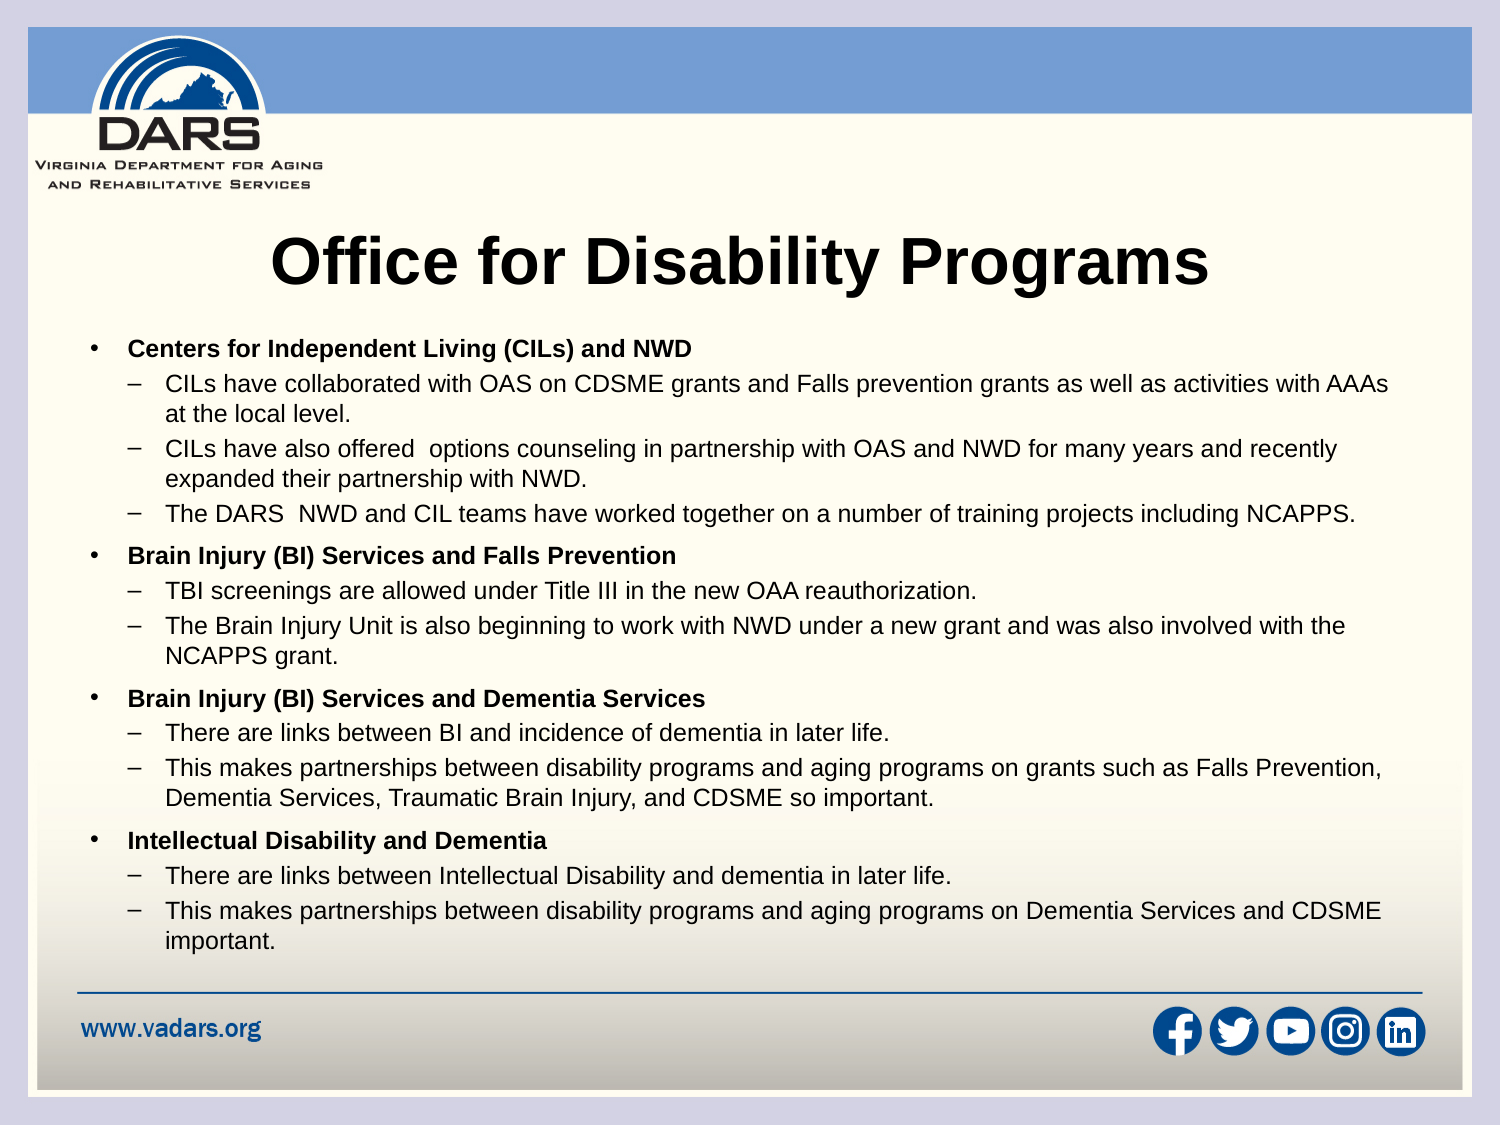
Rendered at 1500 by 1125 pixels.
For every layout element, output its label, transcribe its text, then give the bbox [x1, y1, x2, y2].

list Centers for Independent Living (CILs) and NWD CILs have collaborated with OAS on CDSME grants and Falls prevention grants as well as activities with AAAs at the local level. CILs have also offered options counseling in partnership with OAS and NWD for many years and recently expanded their partnership with NWD. The DARS NWD and CIL teams have worked together on a number of training projects including NCAPPS. Brain Injury (BI) Services and Falls Prevention TBI screenings are allowed under Title III in the new OAA reauthorization. The Brain Injury Unit is also beginning to work with NWD under a new grant and was also involved with the NCAPPS grant. Brain Injury (BI) Services and Dementia Services There are links between BI and incidence of dementia in later life. This makes partnerships between disability programs and aging programs on grants such as Falls Prevention, Dementia Services, Traumatic Brain Injury, and CDSME so important. Intellectual Disability and Dementia There are links between Intellectual Disability and dementia in later life. This makes partnerships between disability programs and aging programs on Dementia Services and CDSME important. [75, 324, 1425, 963]
title Office for Disability Programs [75, 163, 1425, 324]
picture [0, 0, 1500, 1125]
